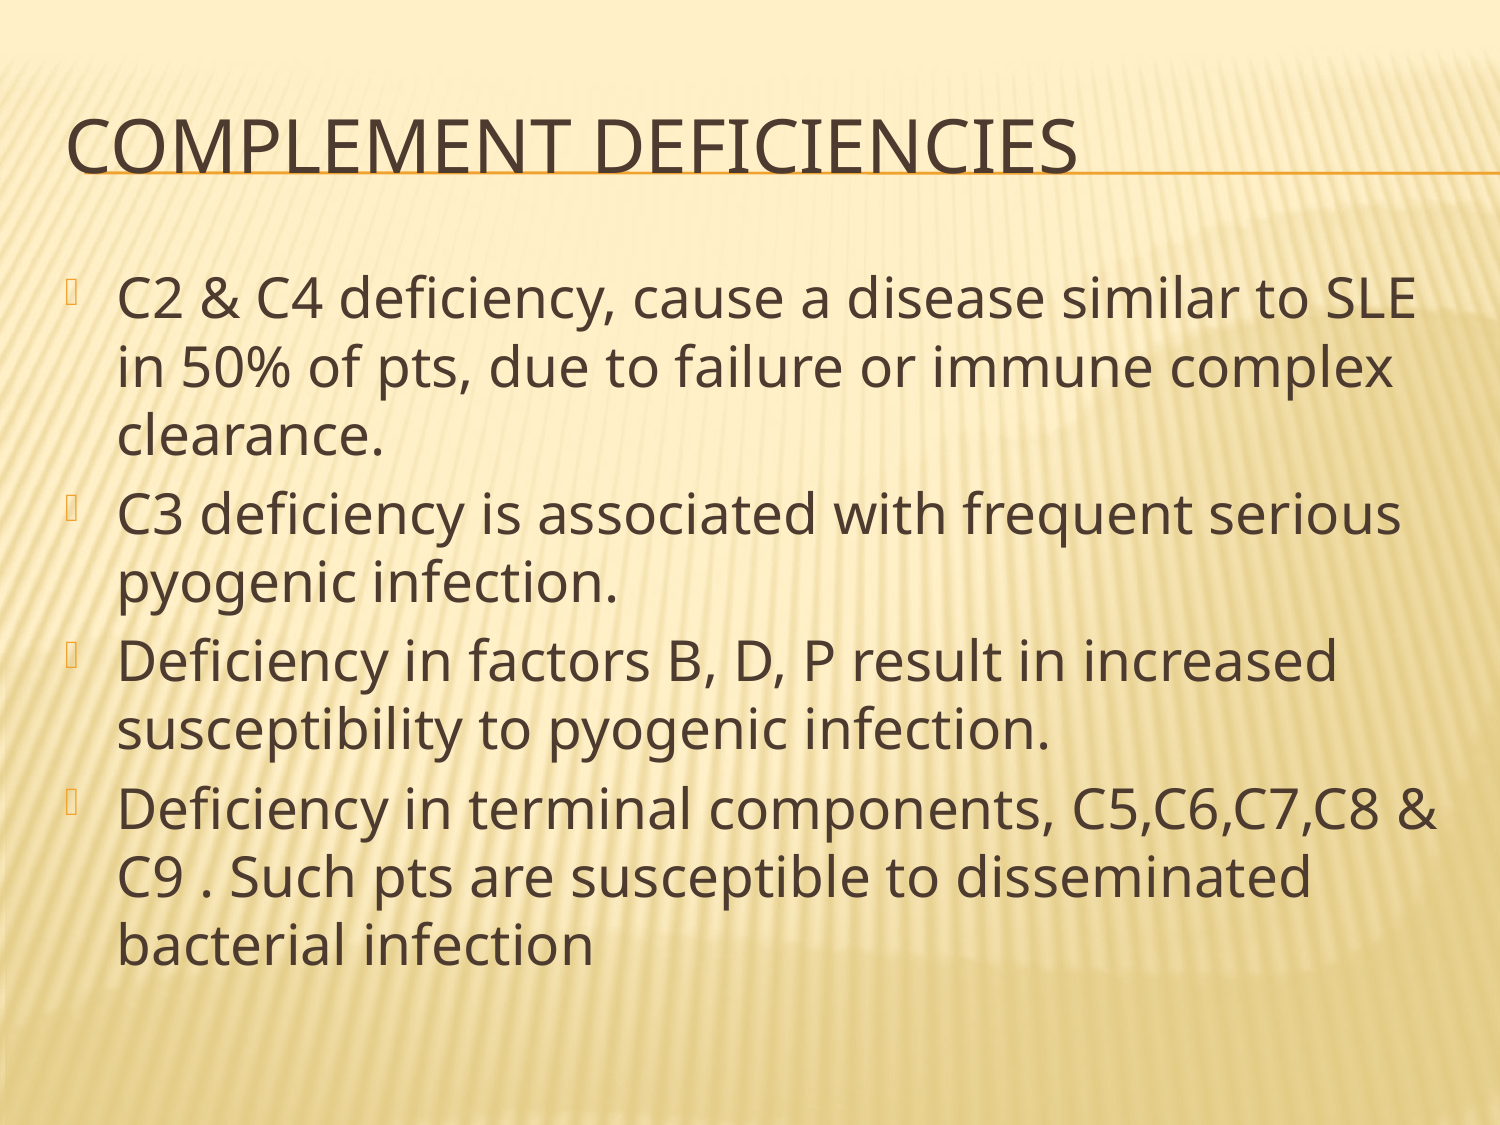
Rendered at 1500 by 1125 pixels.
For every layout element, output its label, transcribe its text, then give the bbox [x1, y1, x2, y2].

list C2 & C4 deficiency, cause a disease similar to SLE in 50% of pts, due to failure or immune complex clearance. C3 deficiency is associated with frequent serious pyogenic infection. Deficiency in factors B, D, P result in increased susceptibility to pyogenic infection. Deficiency in terminal components, C5,C6,C7,C8 & C9 . Such pts are susceptible to disseminated bacterial infection [50, 254, 1475, 998]
title Complement deficiencies [50, 75, 1475, 213]
